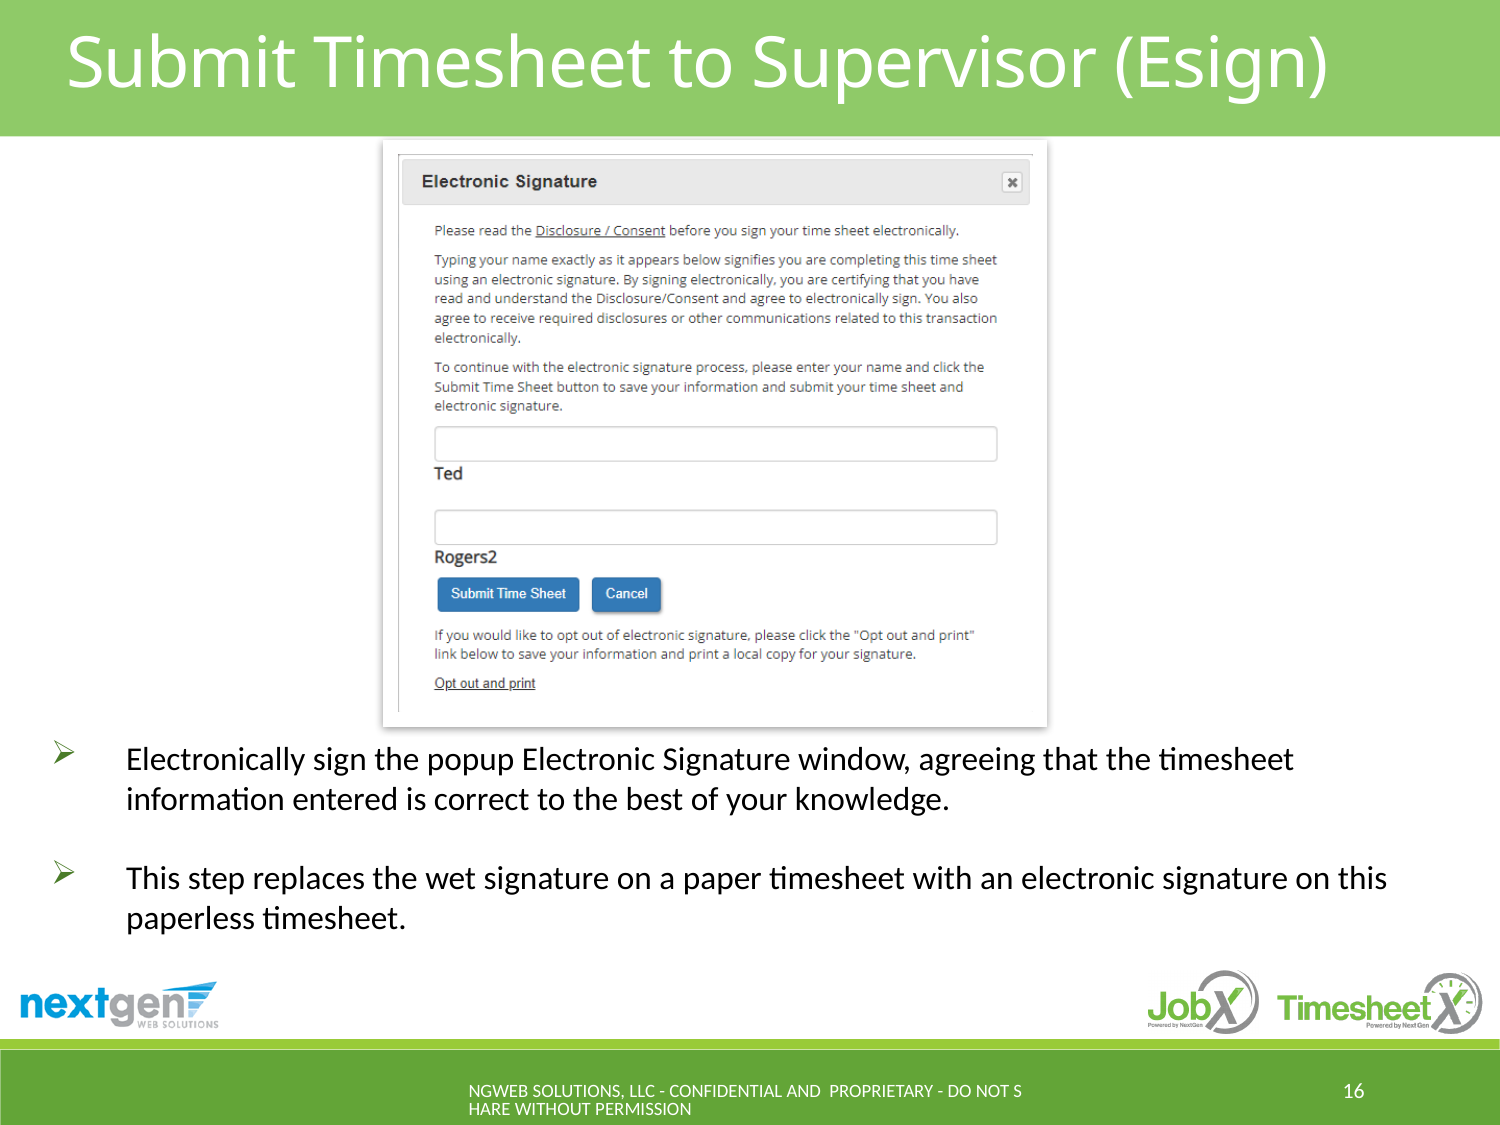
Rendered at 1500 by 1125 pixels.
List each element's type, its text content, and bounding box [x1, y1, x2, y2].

footer NGWeb Solutions, LLC - Confidential and Proprietary - Do not share without permission [453, 1059, 1047, 1120]
text_box Electronically sign the popup Electronic Signature window, agreeing that the timesheet information entered is correct to the best of your knowledge. This step replaces the wet signature on a paper timesheet with an electronic signature on this paperless timesheet. [36, 729, 1420, 944]
slide_number 16 [1218, 1059, 1380, 1120]
picture [1275, 970, 1485, 1036]
picture [15, 976, 223, 1032]
picture [1148, 970, 1259, 1034]
title Submit Timesheet to Supervisor (Esign) [50, 6, 1380, 110]
picture [396, 153, 1034, 713]
